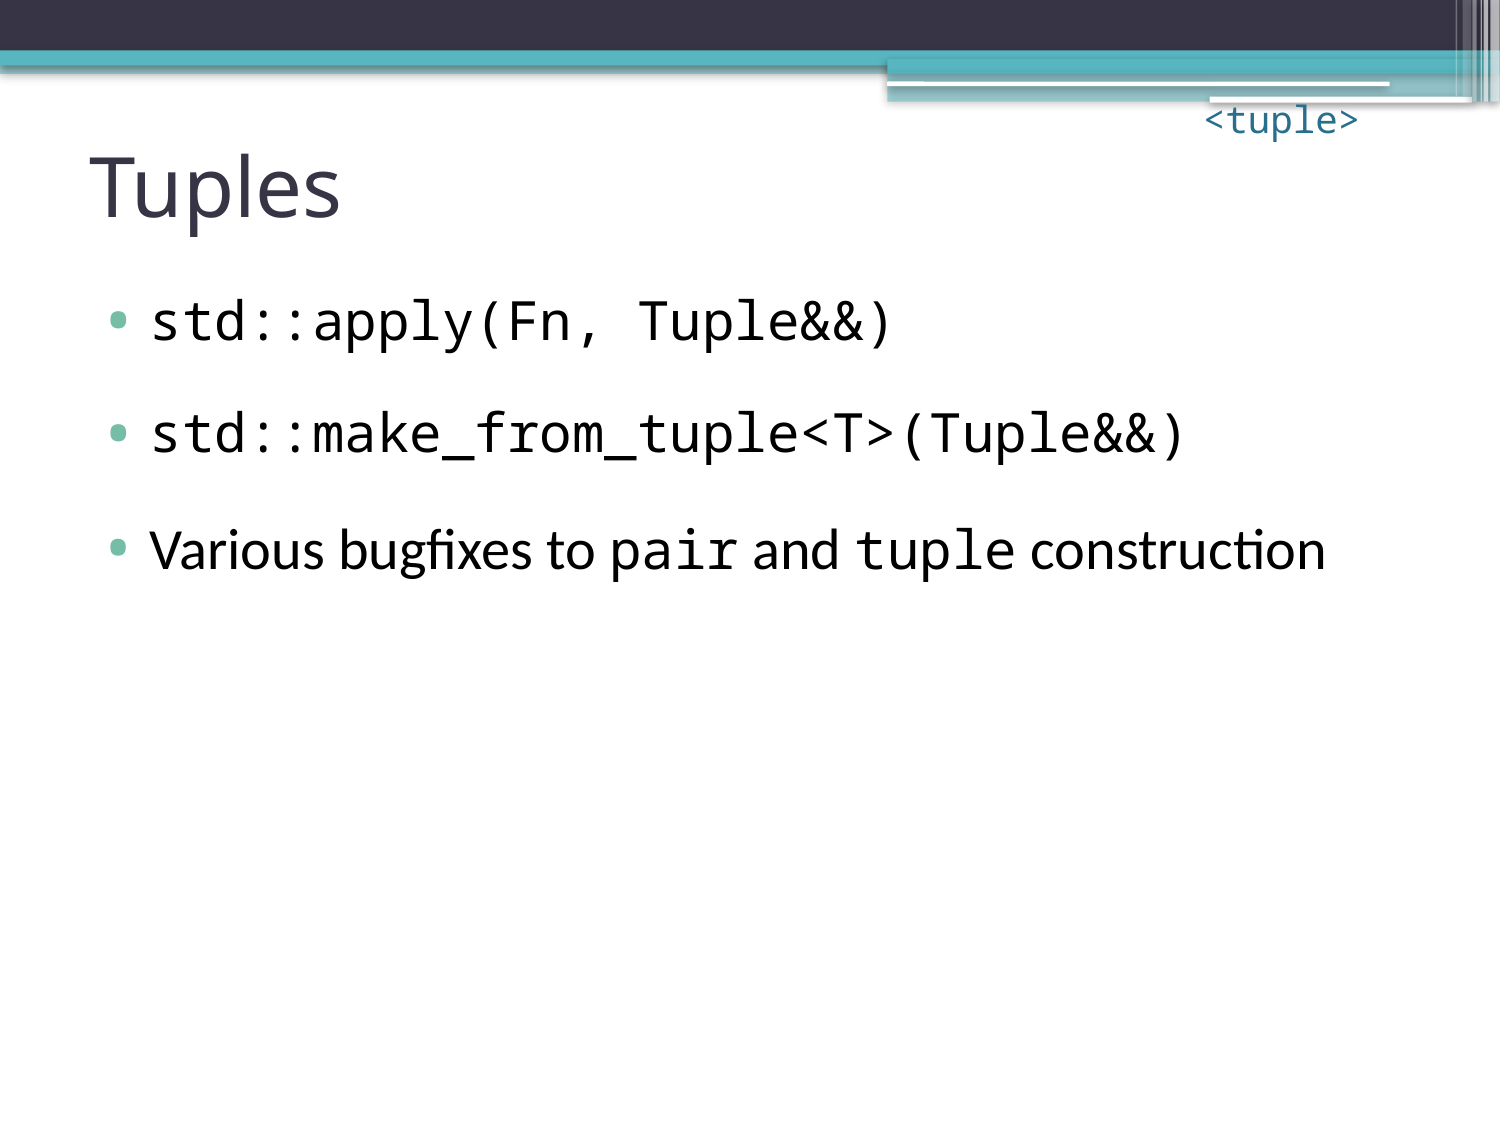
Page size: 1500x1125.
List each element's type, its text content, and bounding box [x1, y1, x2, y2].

title Tuples [75, 96, 1425, 272]
list std::apply(Fn, Tuple&&) std::make_from_tuple<T>(Tuple&&) Various bugfixes to pair and tuple construction [75, 278, 1425, 1079]
text_box <tuple> [1188, 89, 1376, 149]
